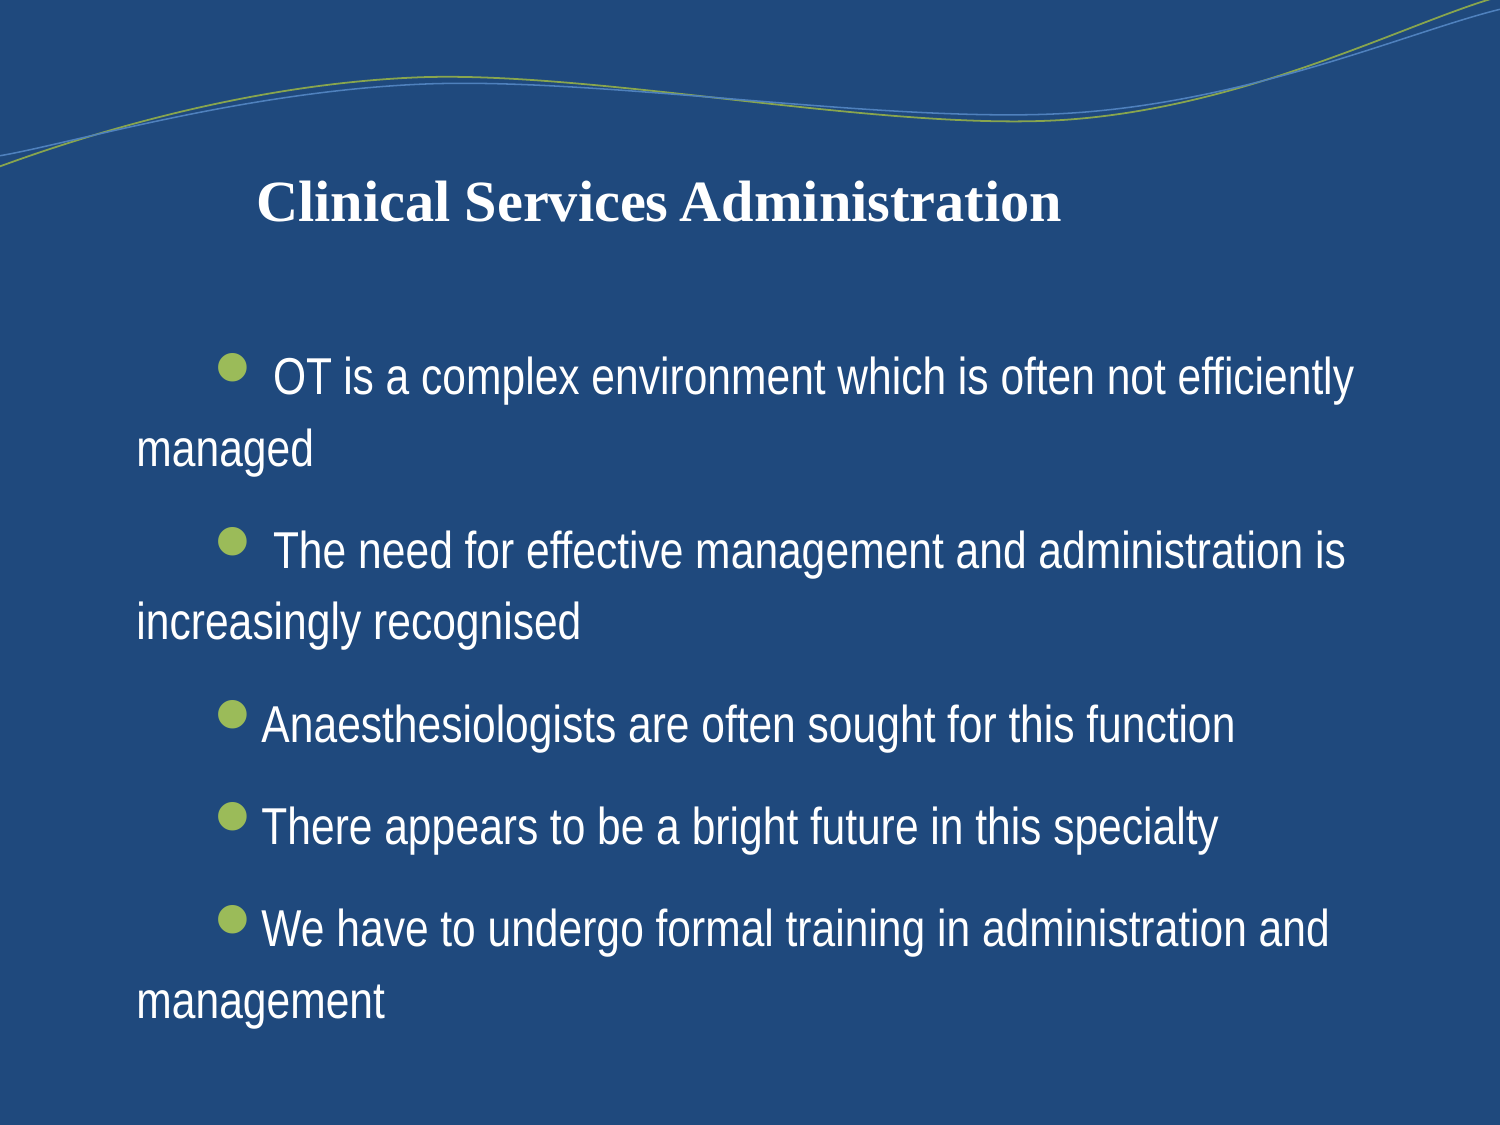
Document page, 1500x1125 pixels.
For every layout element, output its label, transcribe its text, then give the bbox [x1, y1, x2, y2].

list OT is a complex environment which is often not efficiently managed The need for effective management and administration is increasingly recognised Anaesthesiologists are often sought for this function There appears to be a bright future in this specialty We have to undergo formal training in administration and management [75, 237, 1425, 1038]
title Clinical Services Administration [125, 115, 1425, 237]
